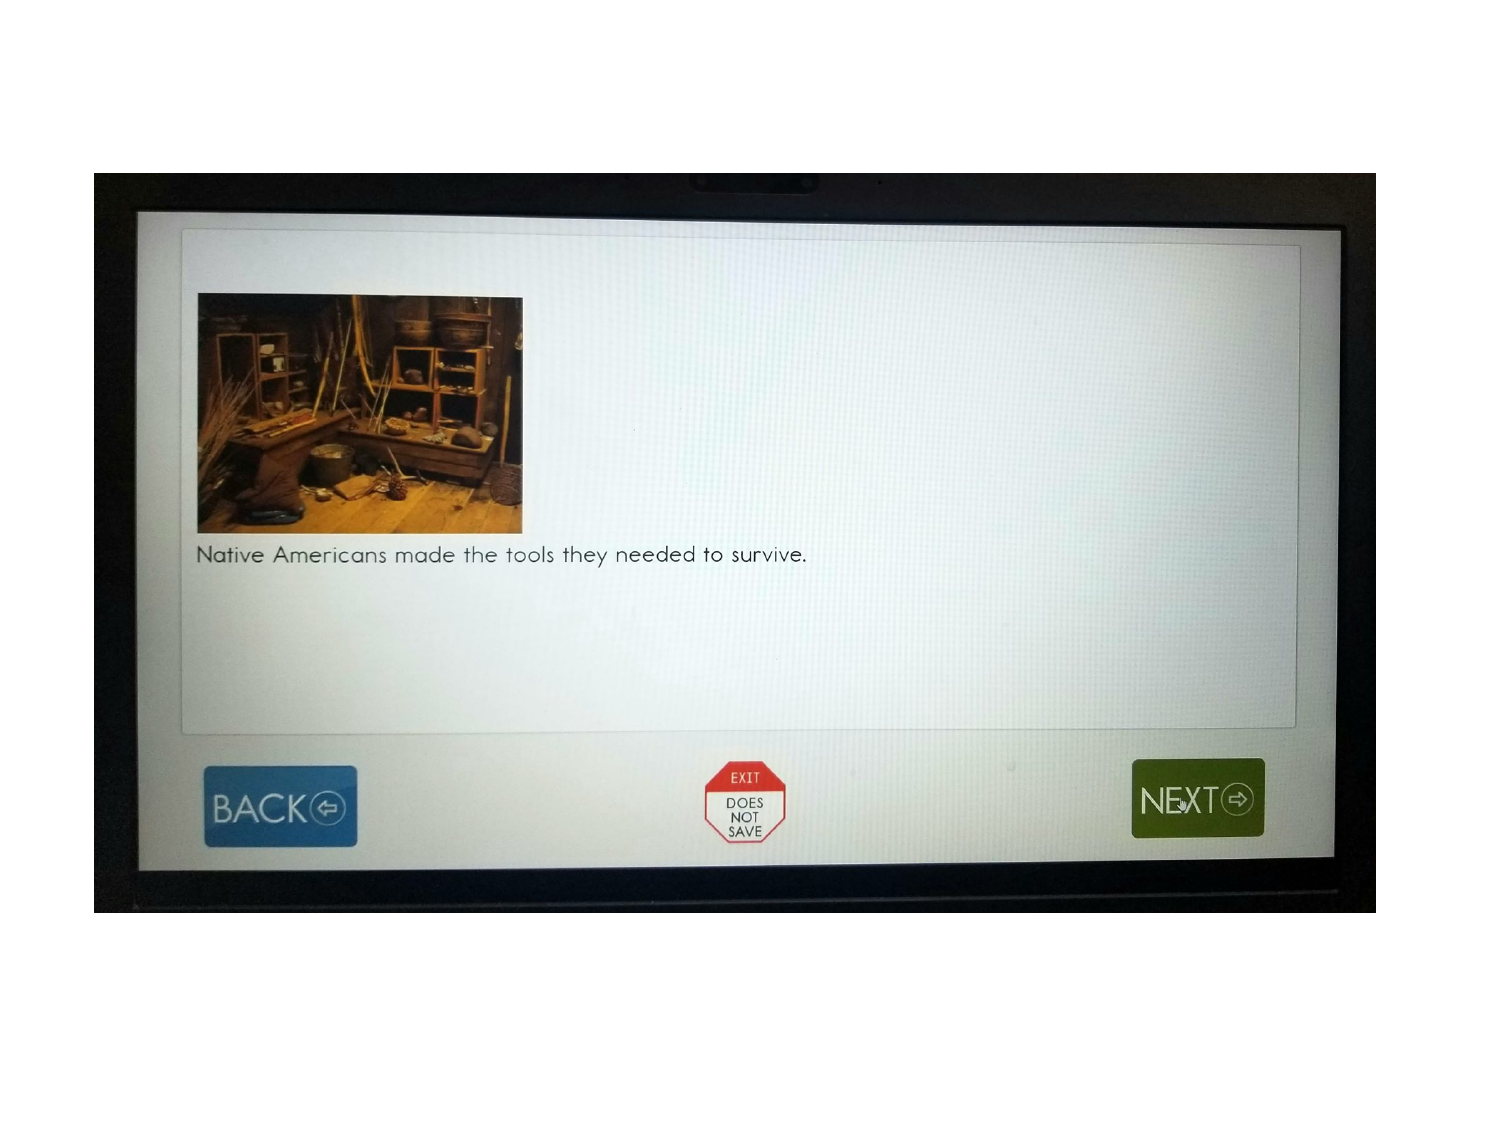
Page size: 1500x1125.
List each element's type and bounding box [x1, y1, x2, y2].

picture [94, 173, 1377, 913]
